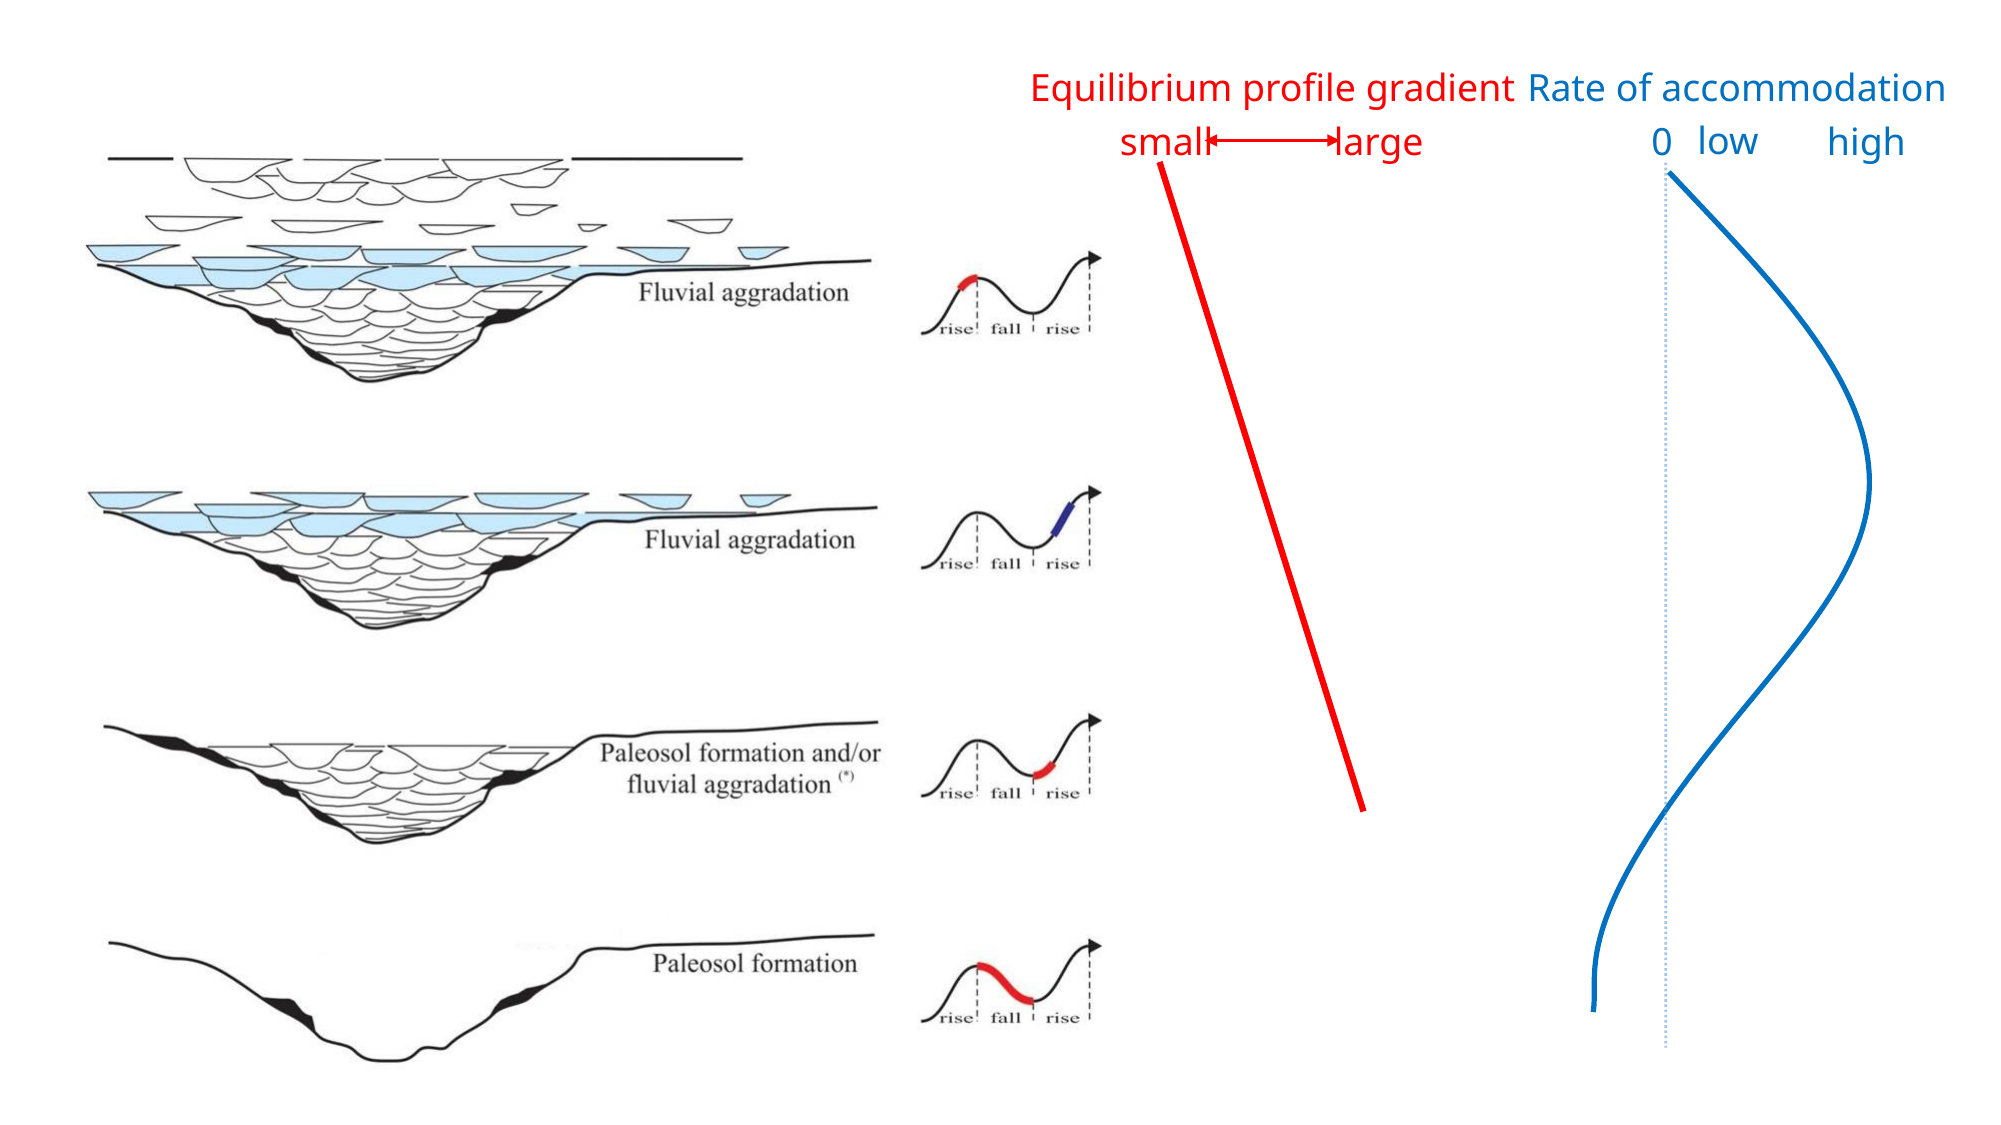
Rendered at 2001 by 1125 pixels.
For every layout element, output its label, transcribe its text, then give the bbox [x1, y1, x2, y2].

text_box [1666, 171, 1871, 809]
text_box 0 [1636, 110, 1682, 170]
text_box large [1318, 110, 1439, 170]
text_box small [1109, 110, 1229, 170]
text_box Rate of accommodation [1512, 56, 1962, 117]
text_box [1592, 226, 1665, 1013]
text_box high [1812, 110, 1921, 170]
text_box low [1682, 109, 1774, 170]
picture [85, 101, 1109, 1092]
text_box Equilibrium profile gradient [1015, 56, 1512, 117]
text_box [1159, 161, 1364, 812]
